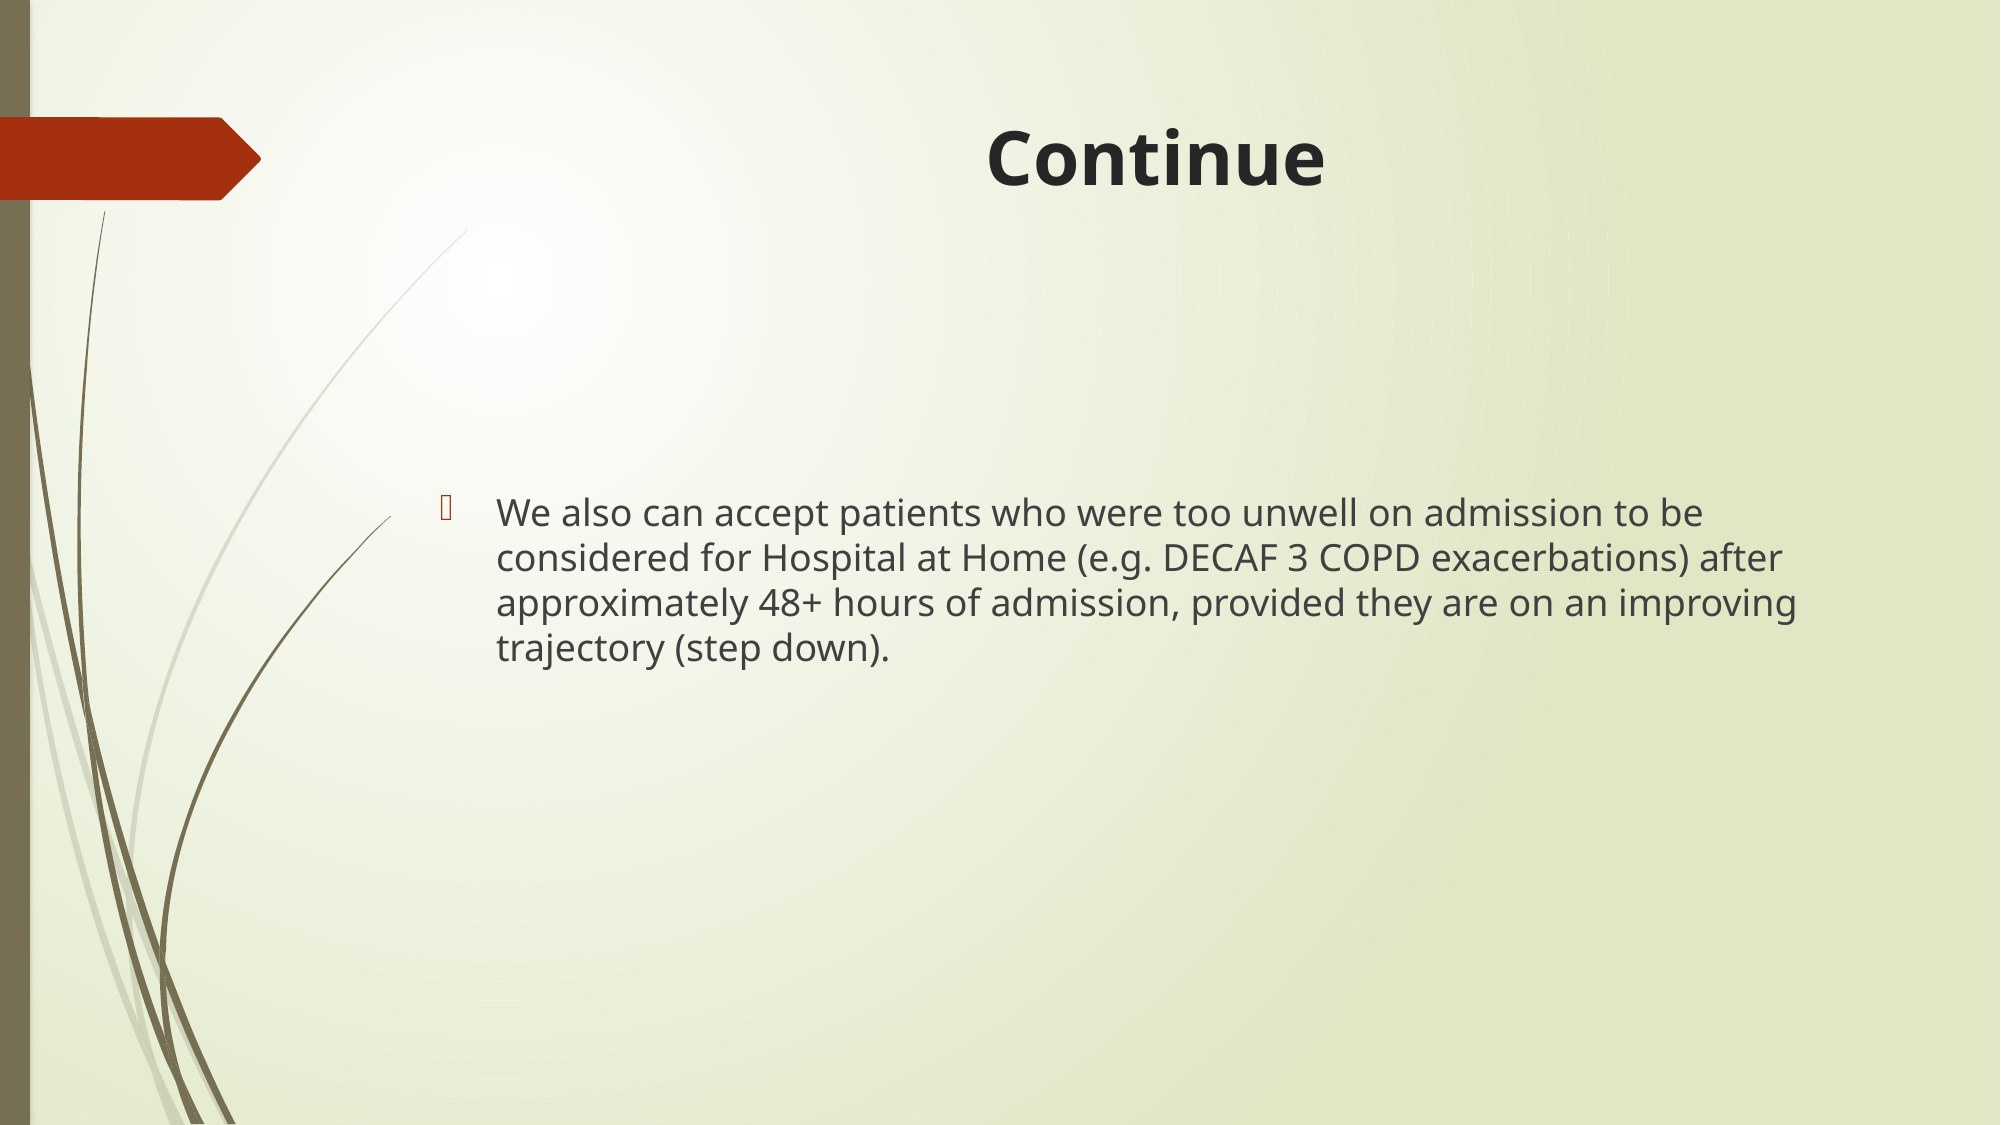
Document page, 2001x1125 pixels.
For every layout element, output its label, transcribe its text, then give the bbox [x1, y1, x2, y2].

title Continue [425, 102, 1888, 313]
list We also can accept patients who were too unwell on admission to be considered for Hospital at Home (e.g. DECAF 3 COPD exacerbations) after approximately 48+ hours of admission, provided they are on an improving trajectory (step down). [424, 350, 1888, 970]
